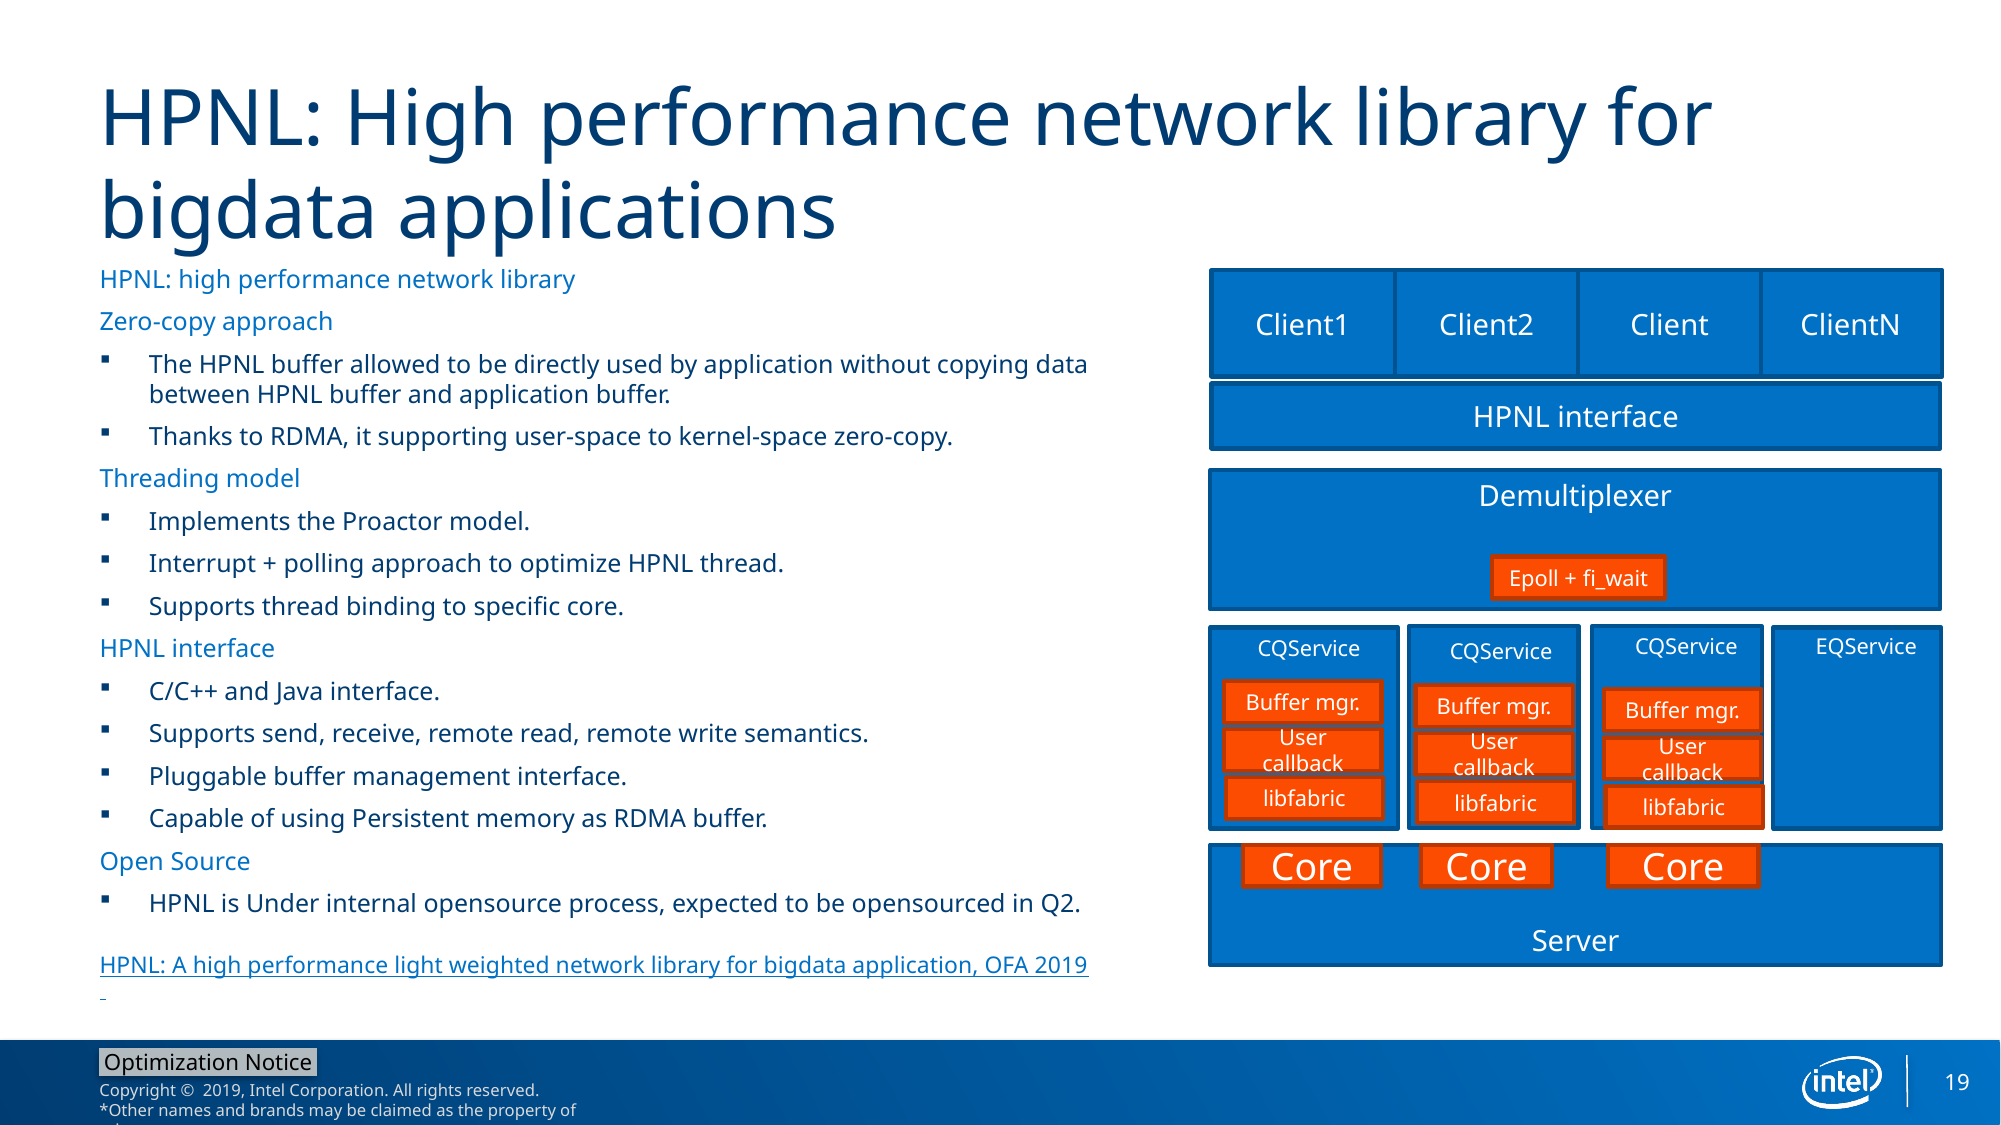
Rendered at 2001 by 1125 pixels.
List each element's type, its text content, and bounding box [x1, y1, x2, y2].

text_box Buffer mgr. [1222, 679, 1384, 725]
text_box CQService [1620, 625, 1759, 667]
text_box EQService [1800, 625, 1940, 667]
text_box User callback [1602, 735, 1763, 781]
slide_number 19 [1907, 1053, 1970, 1114]
text_box Core [1606, 843, 1761, 889]
text_box Buffer mgr. [1602, 687, 1763, 733]
text_box Core [1419, 843, 1554, 889]
picture [1802, 1056, 1882, 1109]
text_box User callback [1413, 731, 1575, 777]
text_box Core [1241, 843, 1383, 889]
text_box User callback [1222, 727, 1384, 773]
text_box HPNL: A high performance light weighted network library for bigdata application, OFA 2019 [99, 951, 1094, 983]
text_box Epoll + fi_wait [1490, 554, 1667, 601]
text_box Client [1576, 268, 1763, 379]
text_box HPNL interface [1209, 381, 1942, 451]
text_box CQService [1435, 630, 1574, 672]
text_box [1208, 625, 1400, 831]
title HPNL: High performance network library for bigdata applications [99, 67, 1900, 258]
text_box [1590, 624, 1764, 830]
text_box libfabric [1415, 779, 1576, 825]
list HPNL: high performance network library Zero-copy approach The HPNL buffer allowed to be directly used by application without copying data between HPNL buffer and application buffer. Thanks to RDMA, it supporting user-space to kernel-space zero-copy. Threading model Implements the Proactor model. Interrupt + polling approach to optimize HPNL thread. Supports thread binding to specific core. HPNL interface C/C++ and Java interface. Supports send, receive, remote read, remote write semantics. Pluggable buffer management interface. Capable of using Persistent memory as RDMA buffer. Open Source HPNL is Under internal opensource process, expected to be opensourced in Q2. [99, 263, 1156, 934]
text_box libfabric [1603, 784, 1765, 830]
text_box Server [1208, 843, 1943, 967]
text_box Client2 [1393, 268, 1576, 379]
text_box Demultiplexer [1208, 468, 1942, 611]
text_box [1771, 625, 1943, 831]
text_box ClientN [1763, 268, 1944, 379]
text_box libfabric [1224, 775, 1385, 821]
text_box CQService [1242, 627, 1382, 669]
text_box Buffer mgr. [1413, 683, 1575, 729]
text_box [1407, 624, 1581, 830]
text_box Client1 [1209, 268, 1393, 379]
